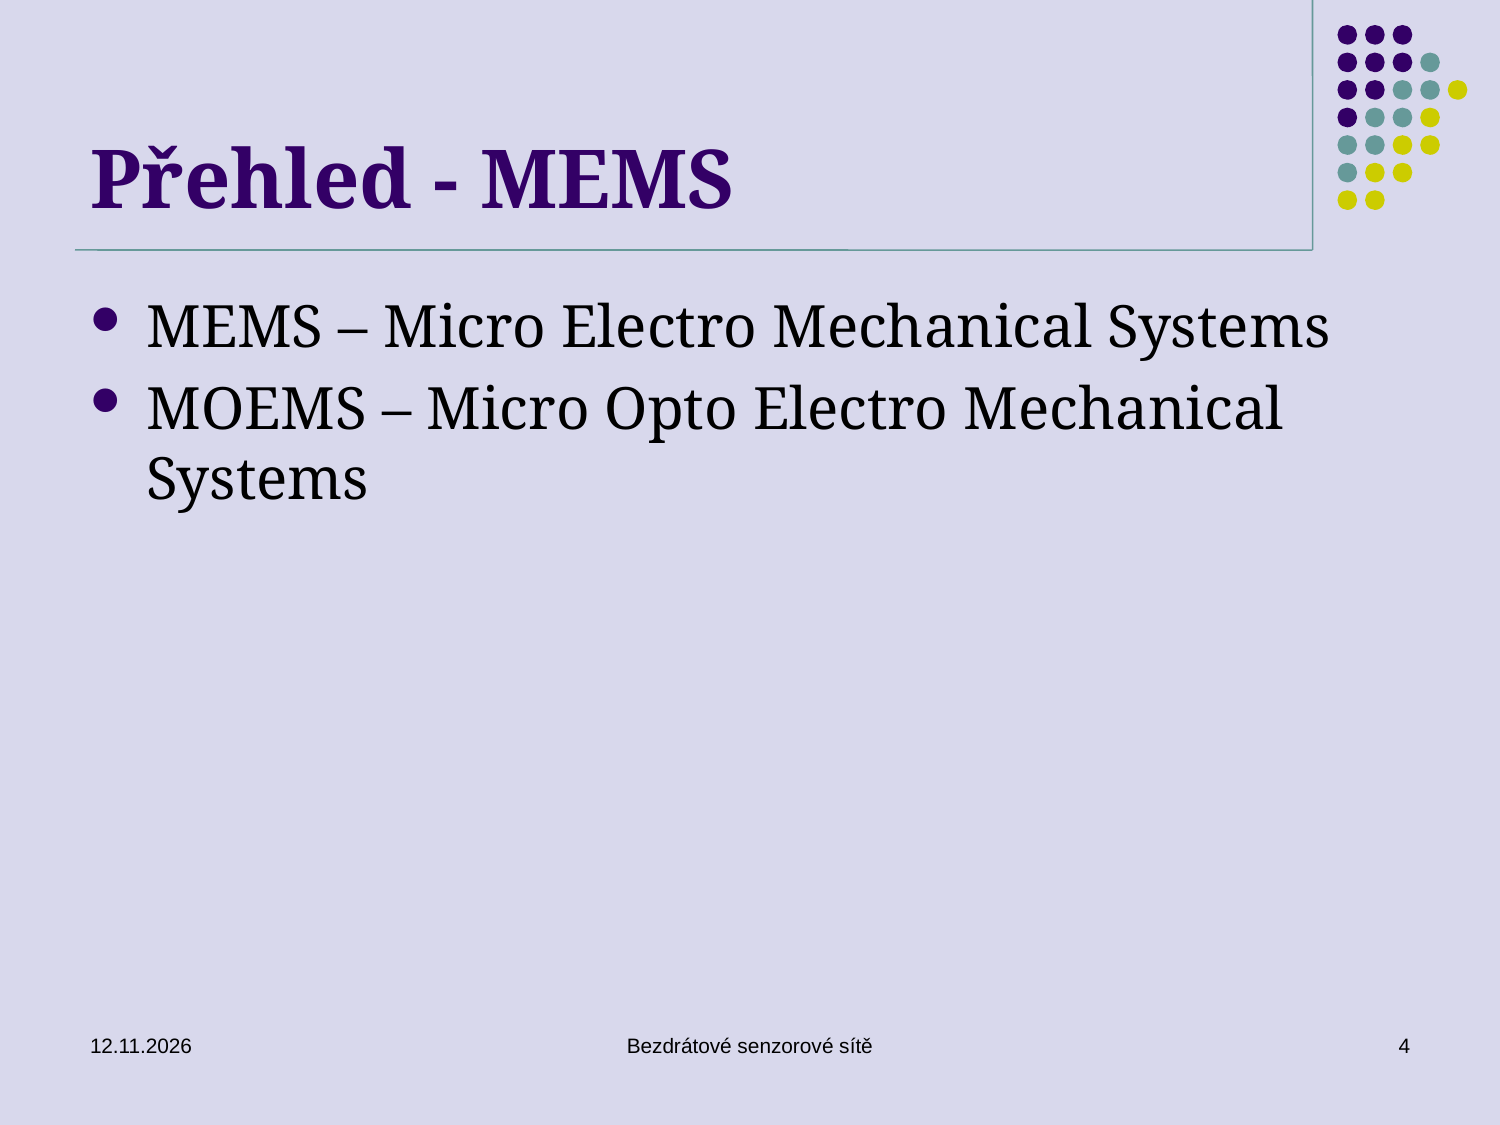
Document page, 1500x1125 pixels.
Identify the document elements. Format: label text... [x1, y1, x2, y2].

slide_number 26. 11. 2019 [75, 1025, 425, 1100]
list MEMS – Micro Electro Mechanical Systems MOEMS – Micro Opto Electro Mechanical Systems [75, 282, 1425, 1006]
title Přehled - MEMS [75, 20, 1313, 233]
slide_number 4 [1074, 1025, 1425, 1100]
footer Bezdrátové senzorové sítě [512, 1025, 988, 1100]
